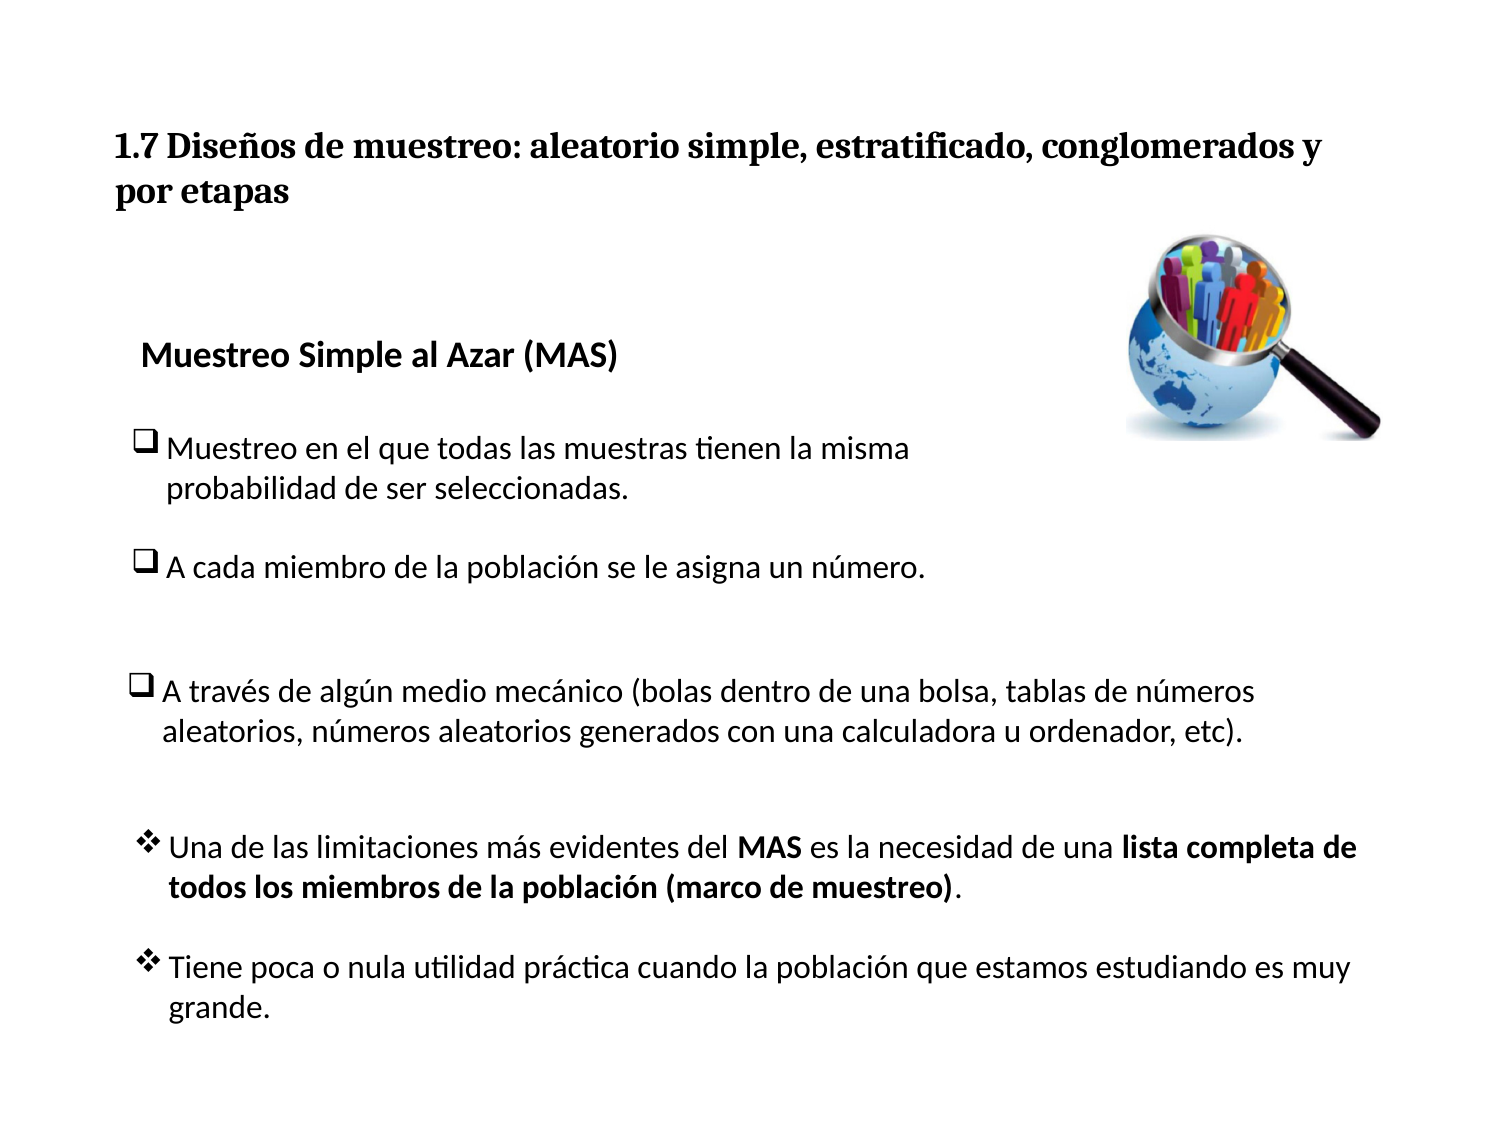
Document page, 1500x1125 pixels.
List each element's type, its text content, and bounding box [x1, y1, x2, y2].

text_box Muestreo en el que todas las muestras tienen la misma probabilidad de ser seleccionadas. A cada miembro de la población se le asigna un número. [116, 418, 1102, 593]
text_box 1.7 Diseños de muestreo: aleatorio simple, estratificado, conglomerados y por etapas [100, 113, 1376, 219]
text_box A través de algún medio mecánico (bolas dentro de una bolsa, tablas de números aleatorios, números aleatorios generados con una calculadora u ordenador, etc). [112, 662, 1384, 757]
picture [1126, 223, 1383, 441]
text_box Una de las limitaciones más evidentes del MAS es la necesidad de una lista completa de todos los miembros de la población (marco de muestreo). Tiene poca o nula utilidad práctica cuando la población que estamos estudiando es muy grande. [118, 818, 1412, 1033]
text_box Muestreo Simple al Azar (MAS) [125, 322, 634, 382]
